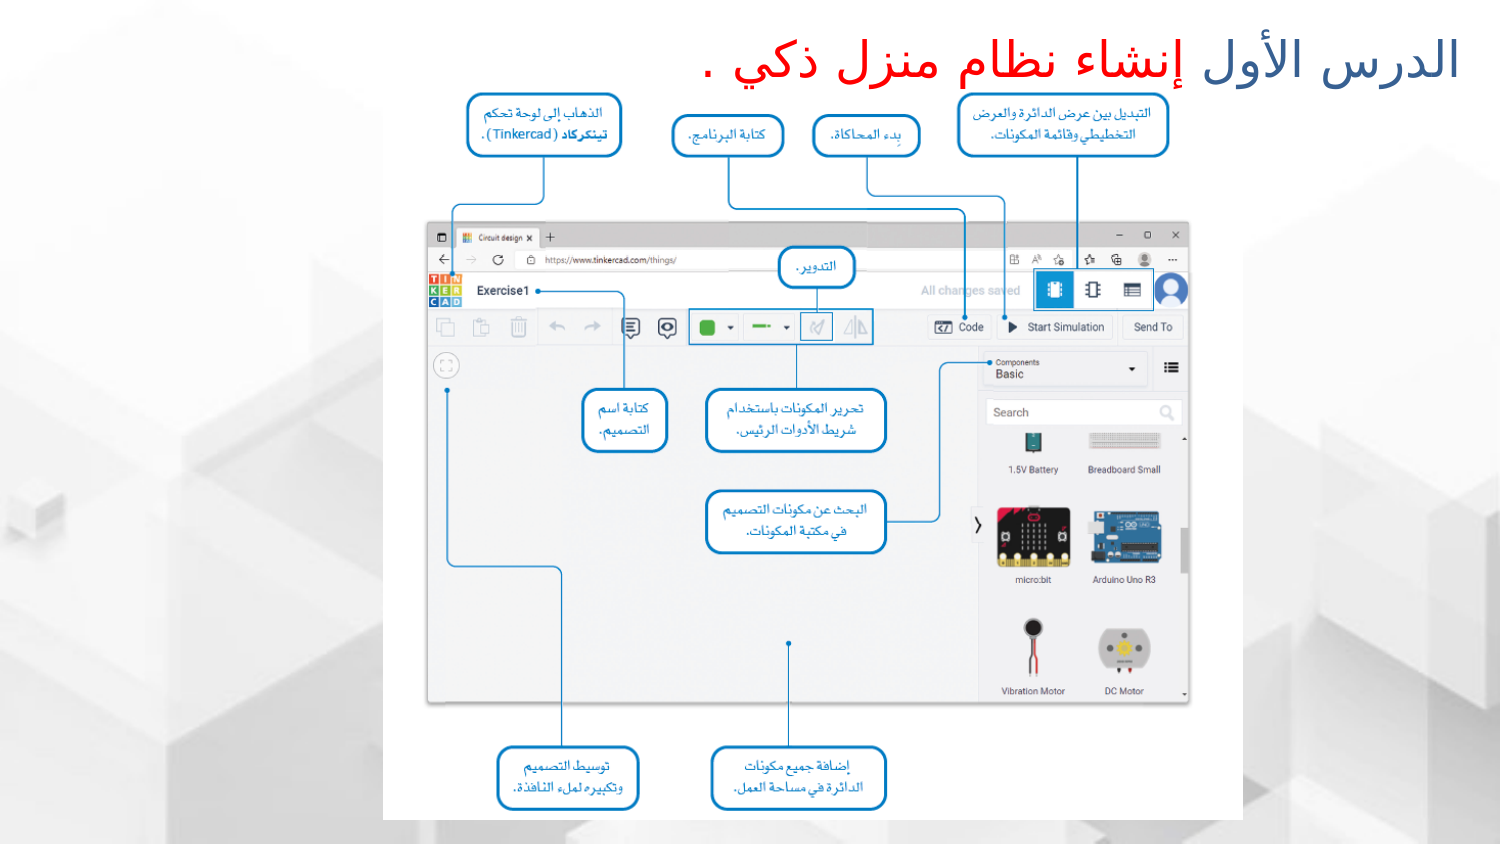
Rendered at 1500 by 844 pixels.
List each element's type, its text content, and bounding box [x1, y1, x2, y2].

picture [383, 67, 1243, 821]
text_box الدرس الأول إنشاء نظام منزل ذكي . [76, 20, 1477, 95]
